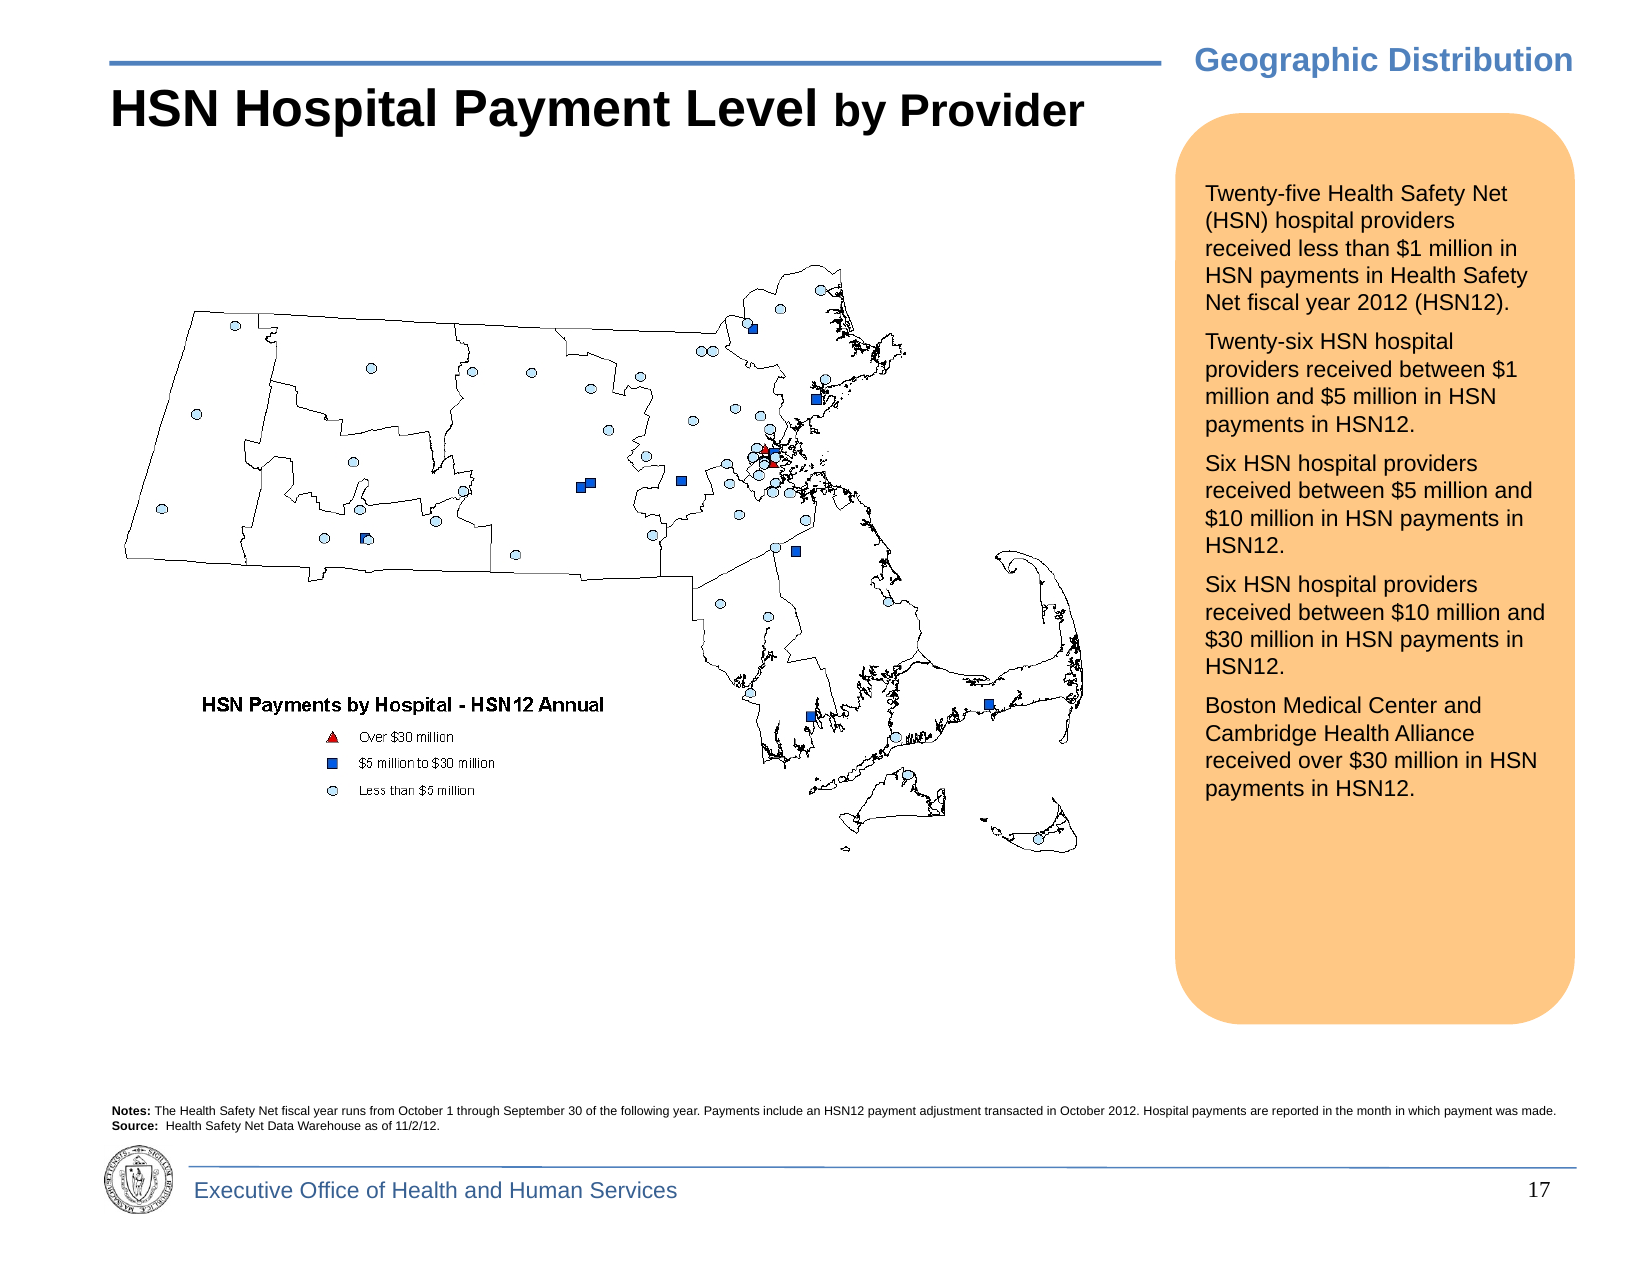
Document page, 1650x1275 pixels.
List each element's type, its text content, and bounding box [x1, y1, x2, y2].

text_box [1175, 113, 1575, 1025]
picture [104, 1145, 173, 1214]
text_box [1160, 27, 1606, 96]
text_box HSN Hospital Payment Level by Provider [109, 74, 1125, 248]
slide_number 17 [1491, 1166, 1568, 1205]
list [109, 206, 1100, 972]
text_box Notes: The Health Safety Net fiscal year runs from October 1 through September 30 of the following year. Payments include an HSN12 payment adjustment transacted in October 2012. Hospital payments are reported in the month in which payment was made. Source: Health Safety Net Data Warehouse as of 11/2/12. [111, 1102, 1574, 1133]
text_box Twenty-five Health Safety Net (HSN) hospital providers received less than $1 million in HSN payments in Health Safety Net fiscal year 2012 (HSN12). Twenty-six HSN hospital providers received between $1 million and $5 million in HSN payments in HSN12. Six HSN hospital providers received between $5 million and $10 million in HSN payments in HSN12. Six HSN hospital providers received between $10 million and $30 million in HSN payments in HSN12. Boston Medical Center and Cambridge Health Alliance received over $30 million in HSN payments in HSN12. [1188, 169, 1565, 959]
